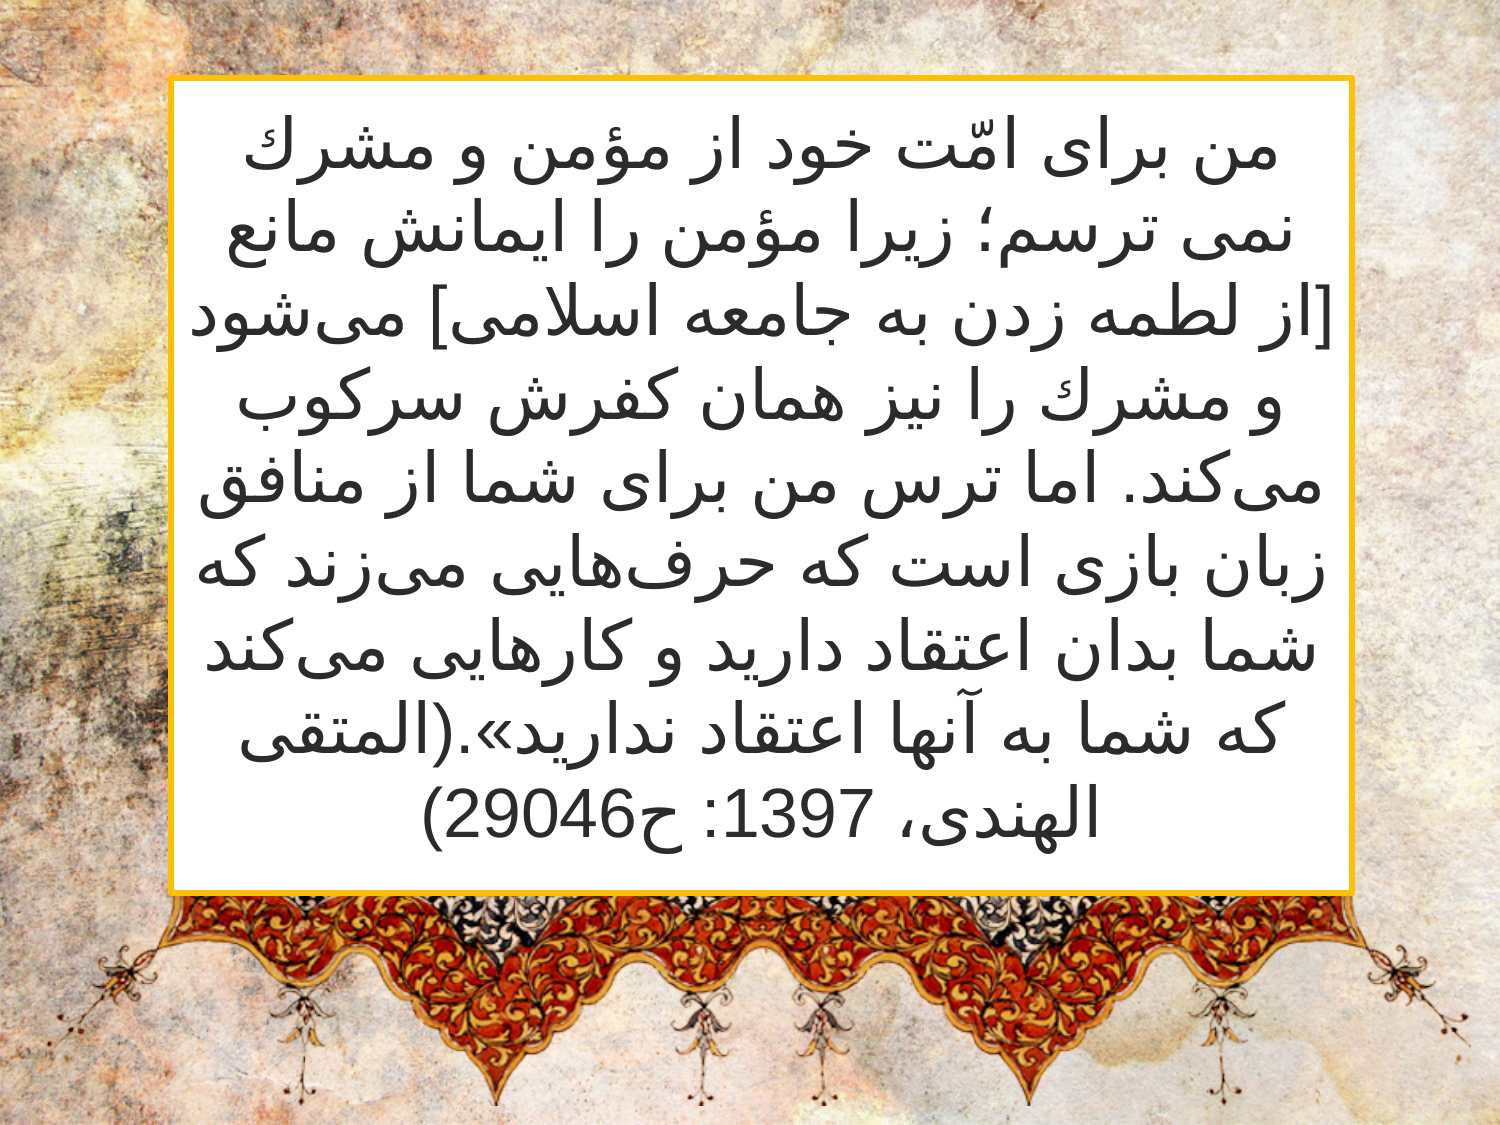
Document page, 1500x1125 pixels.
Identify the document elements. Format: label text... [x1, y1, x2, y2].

title من براى امّت خود از مؤمن و مشرك نمى ترسم؛ زيرا مؤمن را ايمانش مانع [از لطمه زدن به جامعه اسلامى] مى‌شود و مشرك را نيز همان كفرش سركوب مى‌كند. اما ترس من براى شما از منافق زبان بازى است كه حرف‌هايى مى‌زند كه شما بدان اعتقاد داريد و كارهايى مى‌كند كه شما به آنها اعتقاد نداريد».(المتقی الهندی، 1397: ح29046) [171, 45, 1353, 906]
picture [0, 0, 1500, 1125]
